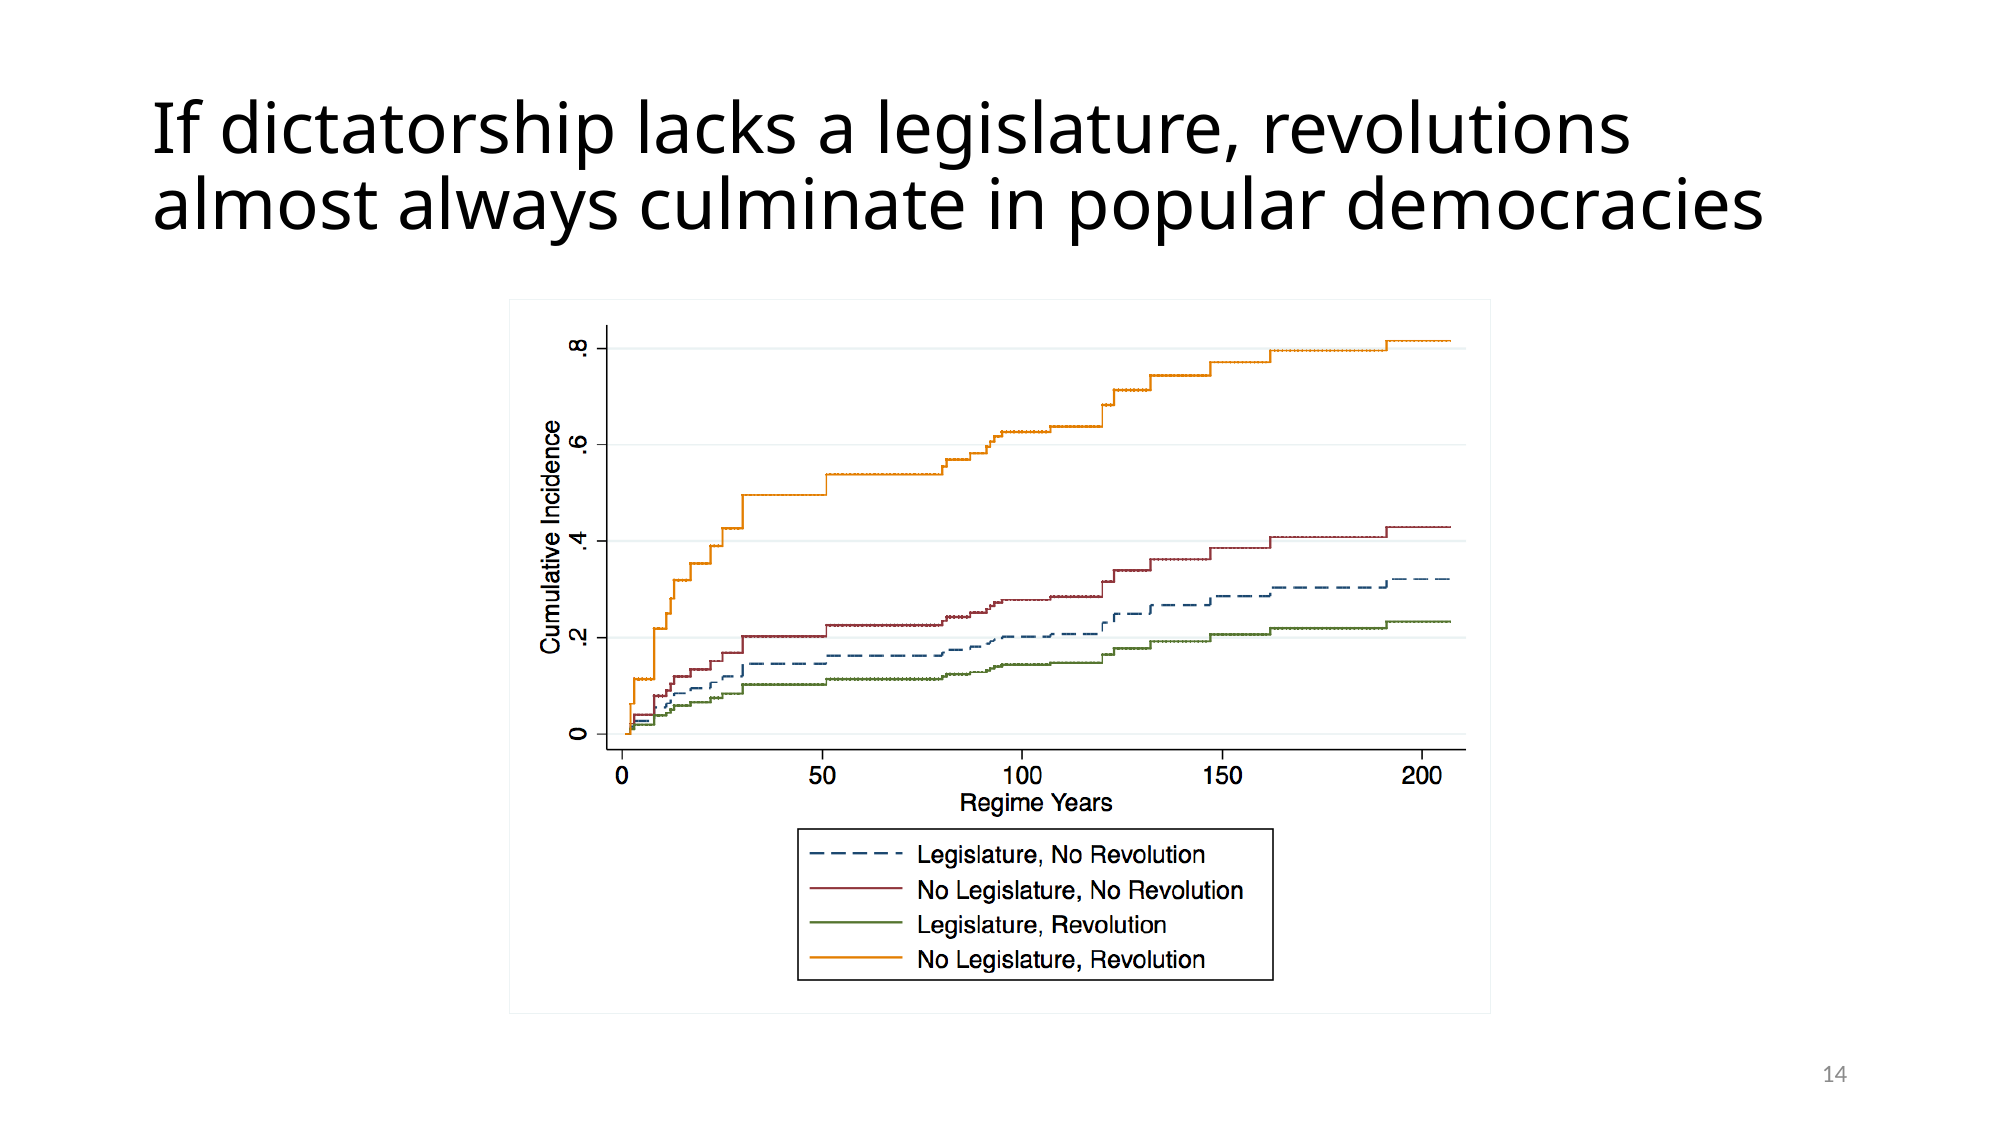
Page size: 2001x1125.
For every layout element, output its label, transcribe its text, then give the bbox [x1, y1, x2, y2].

title If dictatorship lacks a legislature, revolutions almost always culminate in popular democracies [137, 59, 1863, 278]
slide_number 14 [1412, 1042, 1863, 1103]
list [509, 299, 1491, 1014]
